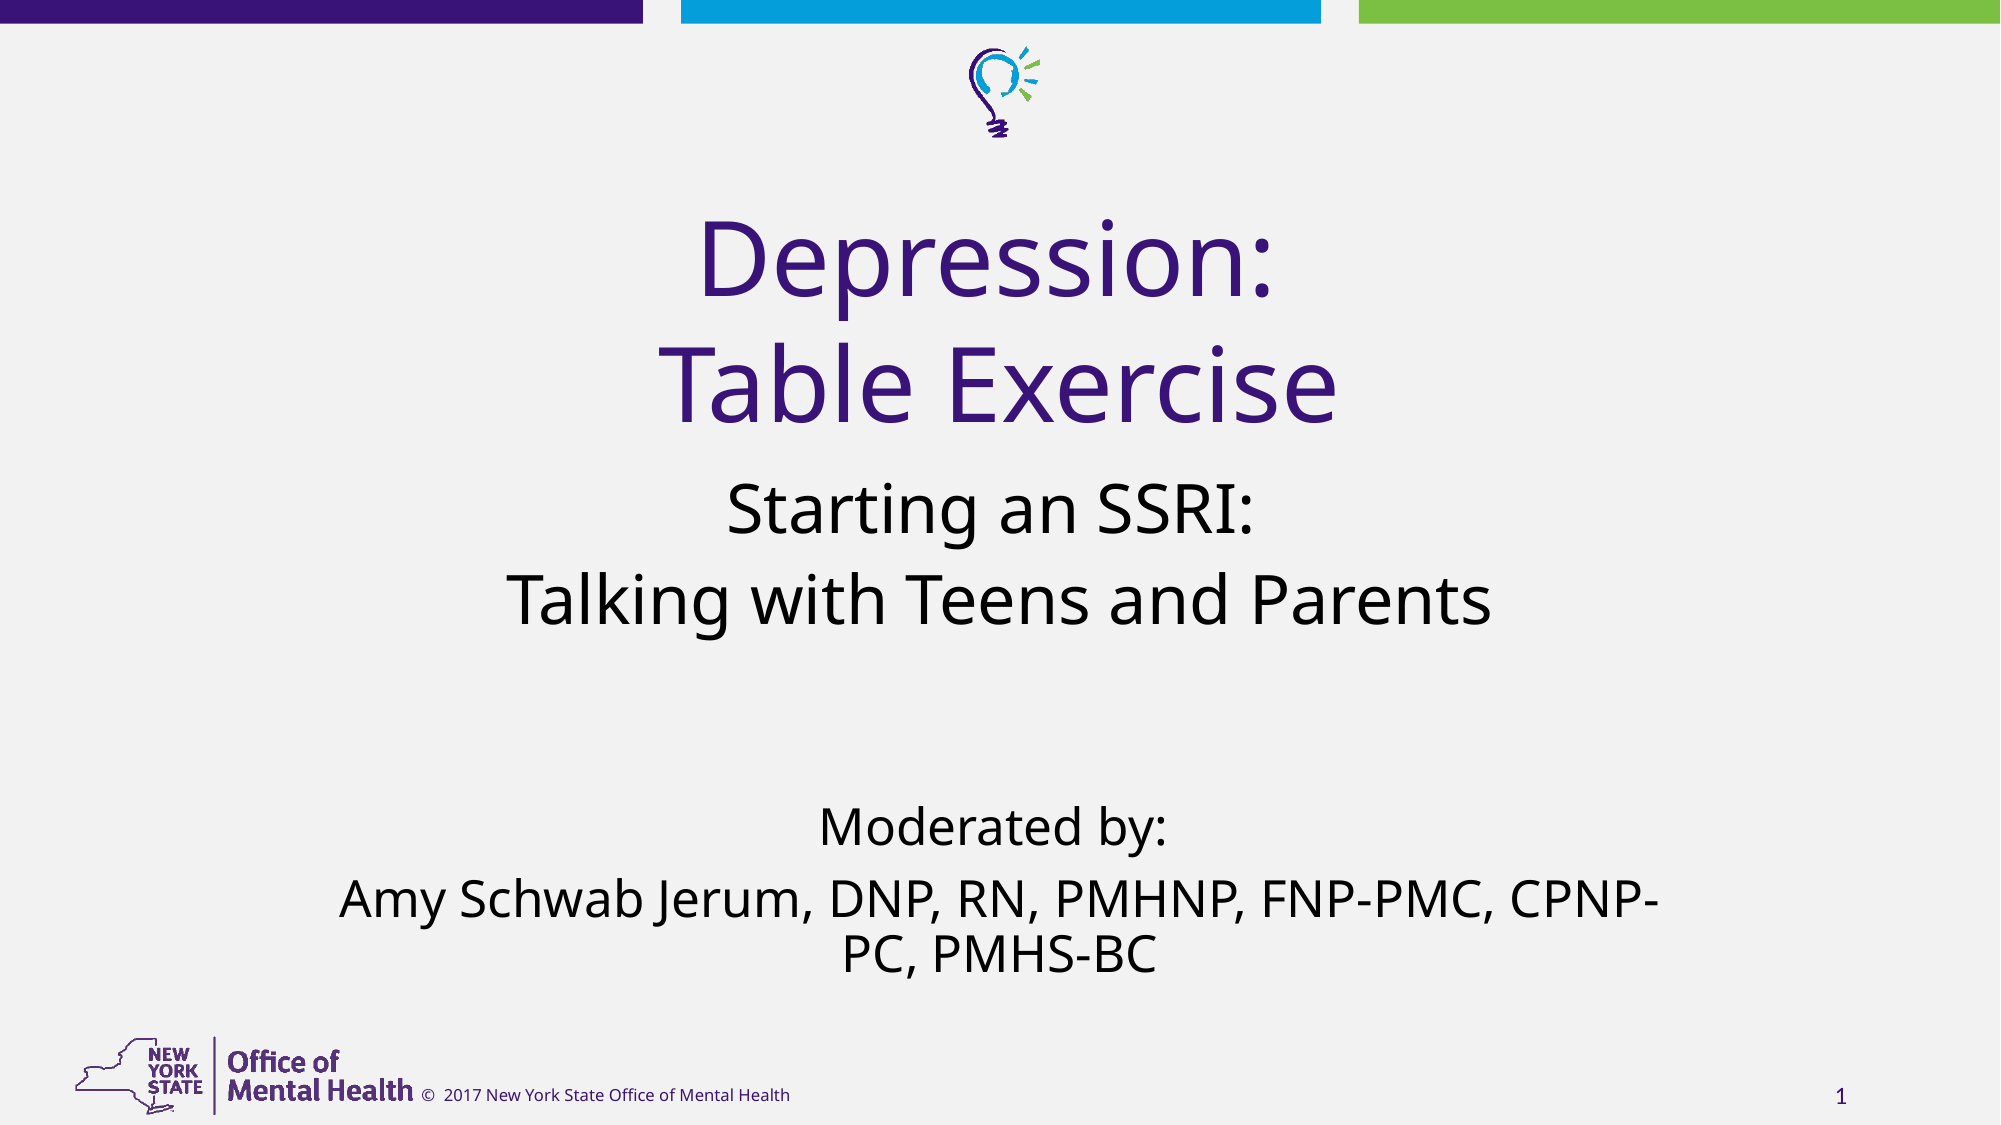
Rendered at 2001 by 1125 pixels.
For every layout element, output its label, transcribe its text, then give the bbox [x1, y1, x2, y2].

subtitle Starting an SSRI: Talking with Teens and Parents Moderated by: Amy Schwab Jerum, DNP, RN, PMHNP, FNP-PMC, CPNP-PC, PMHS-BC [249, 467, 1750, 995]
picture [71, 1032, 417, 1119]
picture [949, 26, 1051, 157]
title Depression: Table Exercise [249, 184, 1750, 467]
